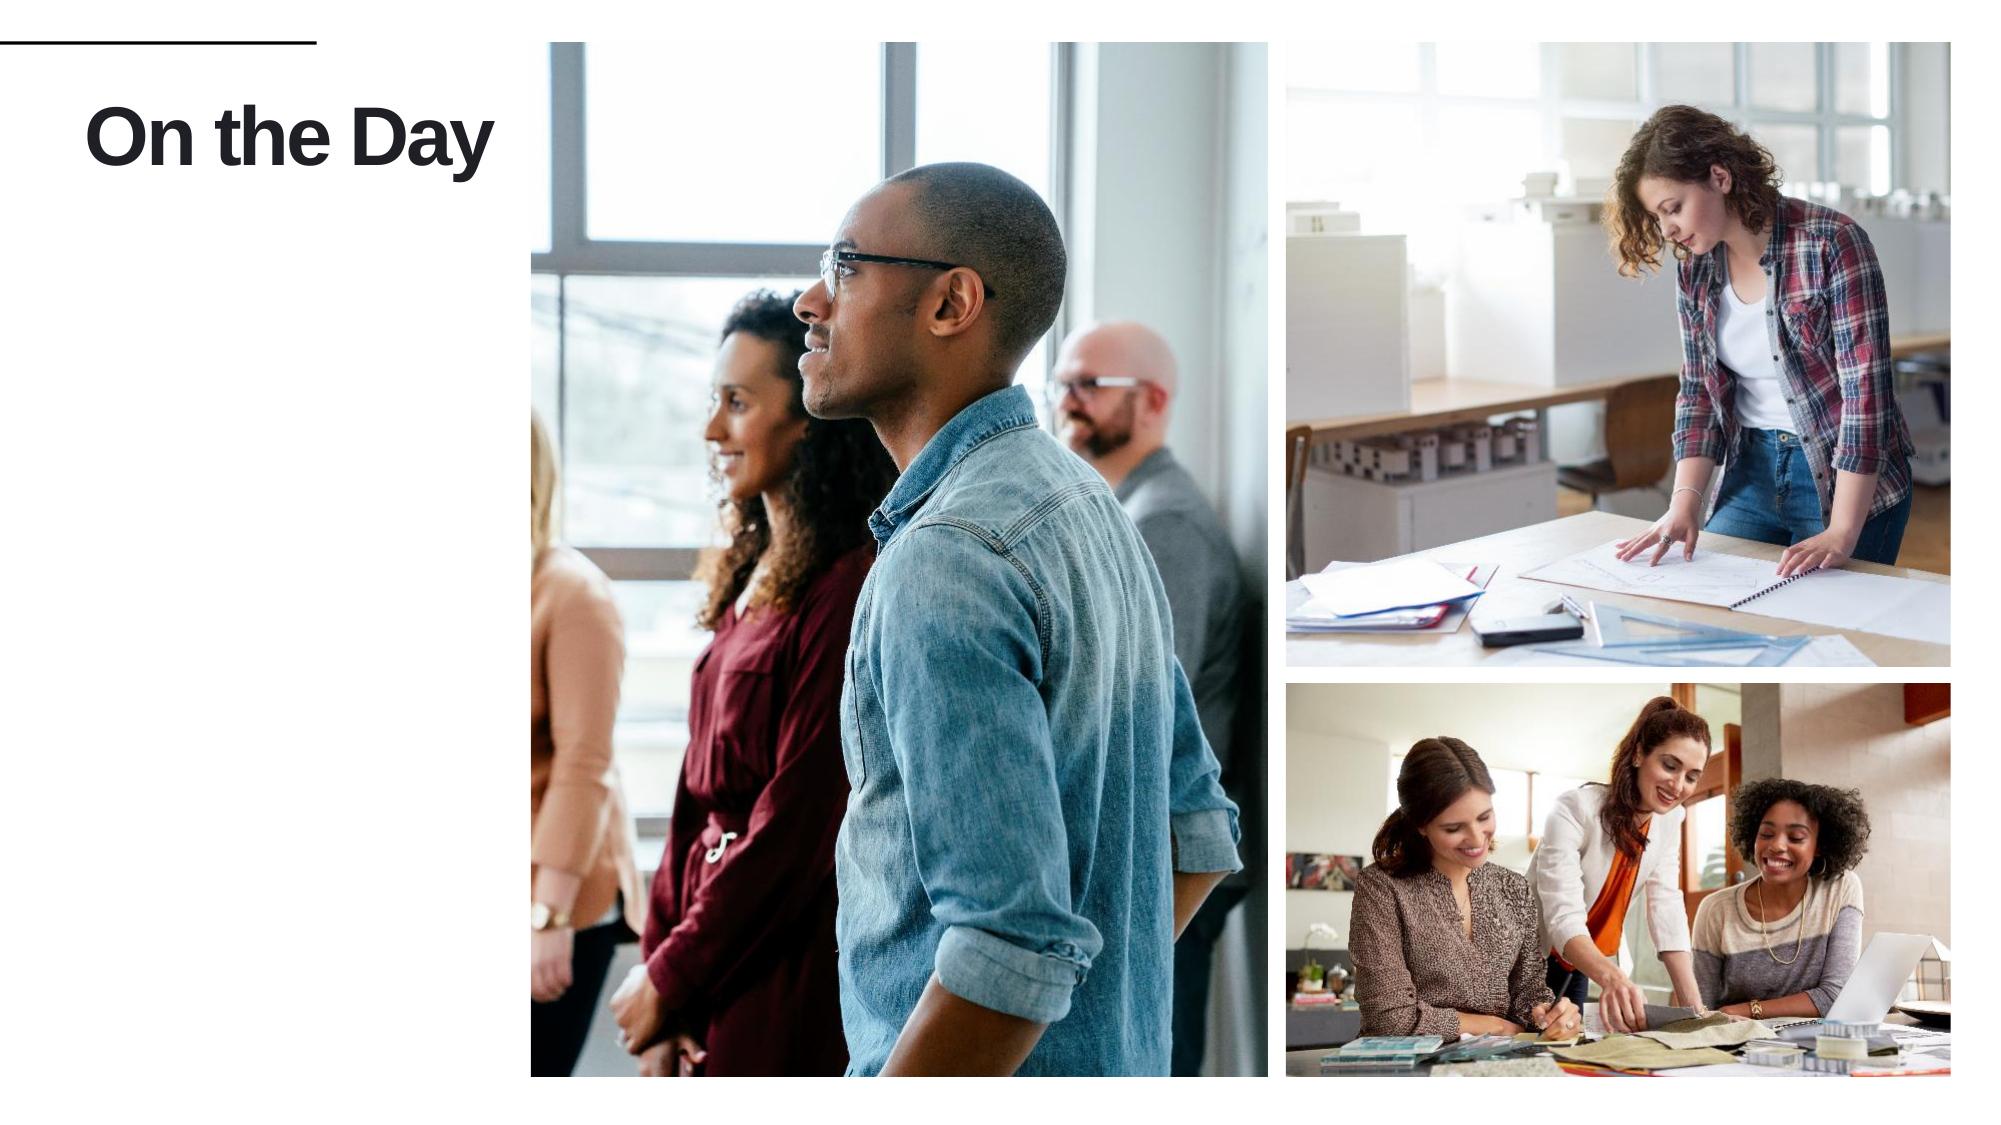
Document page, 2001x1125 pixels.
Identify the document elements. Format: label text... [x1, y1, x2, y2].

picture [1285, 42, 1951, 667]
picture [1285, 683, 1951, 1077]
picture [530, 42, 1268, 1077]
title On the Day [84, 85, 530, 498]
